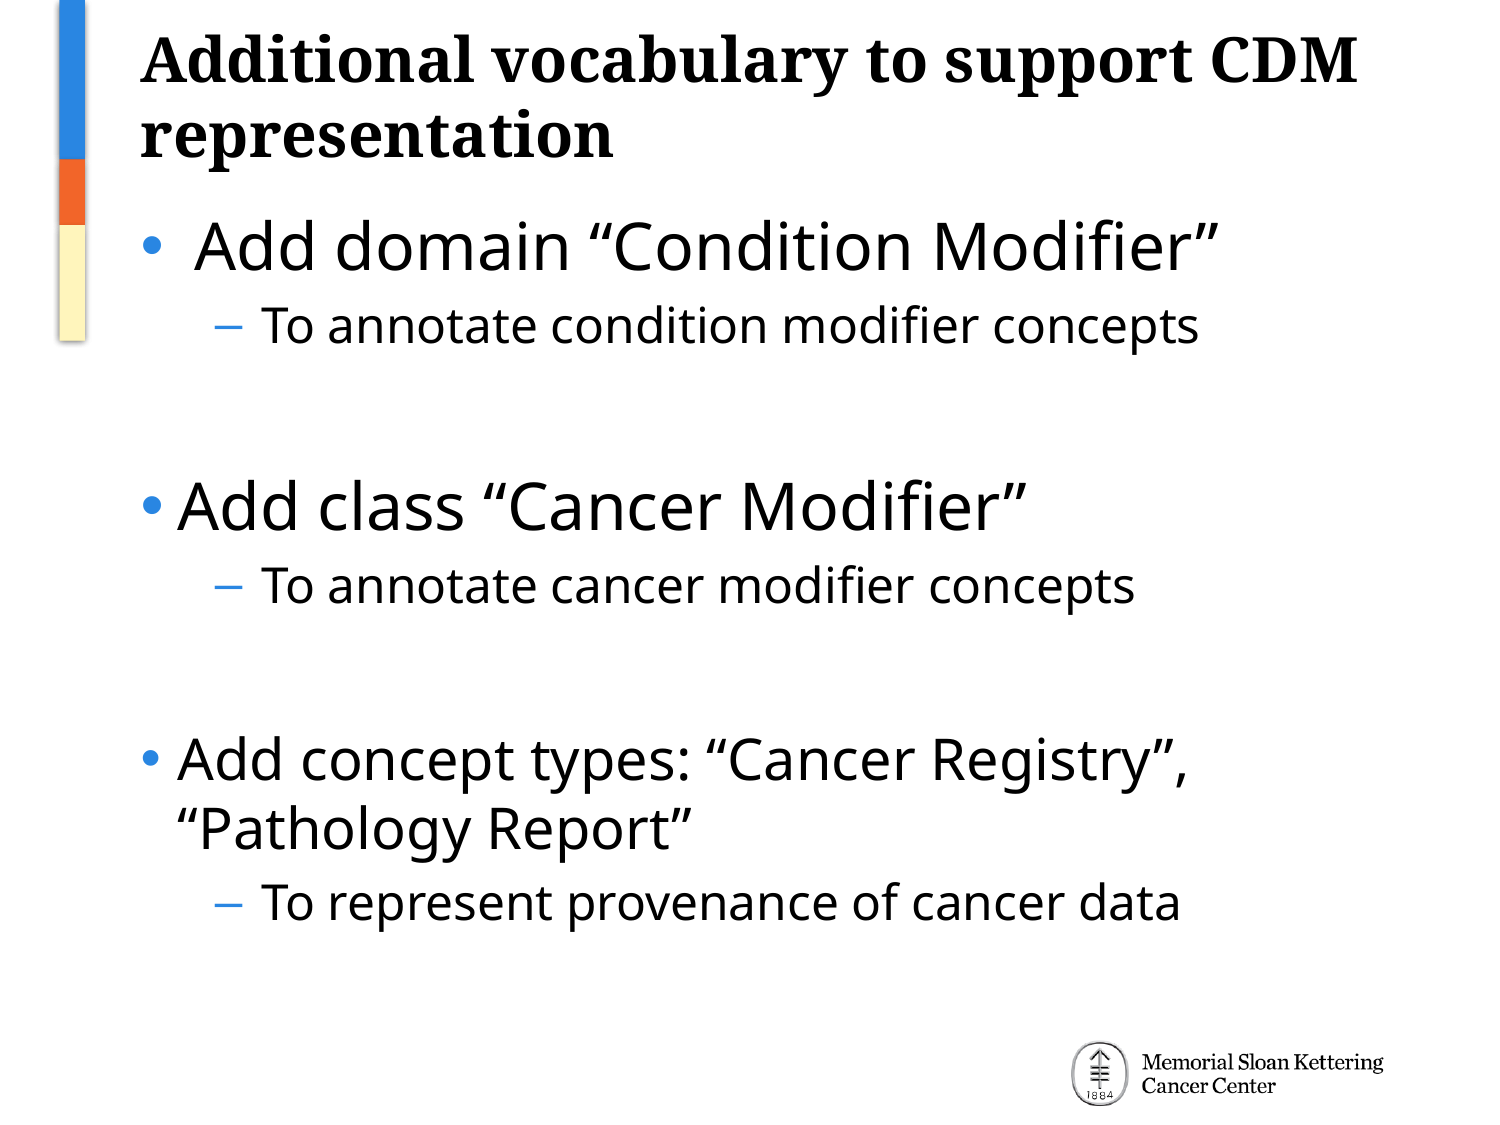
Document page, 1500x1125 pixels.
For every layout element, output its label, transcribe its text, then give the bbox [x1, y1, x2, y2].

list Add domain “Condition Modifier” To annotate condition modifier concepts Add class “Cancer Modifier” To annotate cancer modifier concepts Add concept types: “Cancer Registry”, “Pathology Report” To represent provenance of cancer data [125, 197, 1386, 940]
title Additional vocabulary to support CDM representation [125, 48, 1386, 178]
